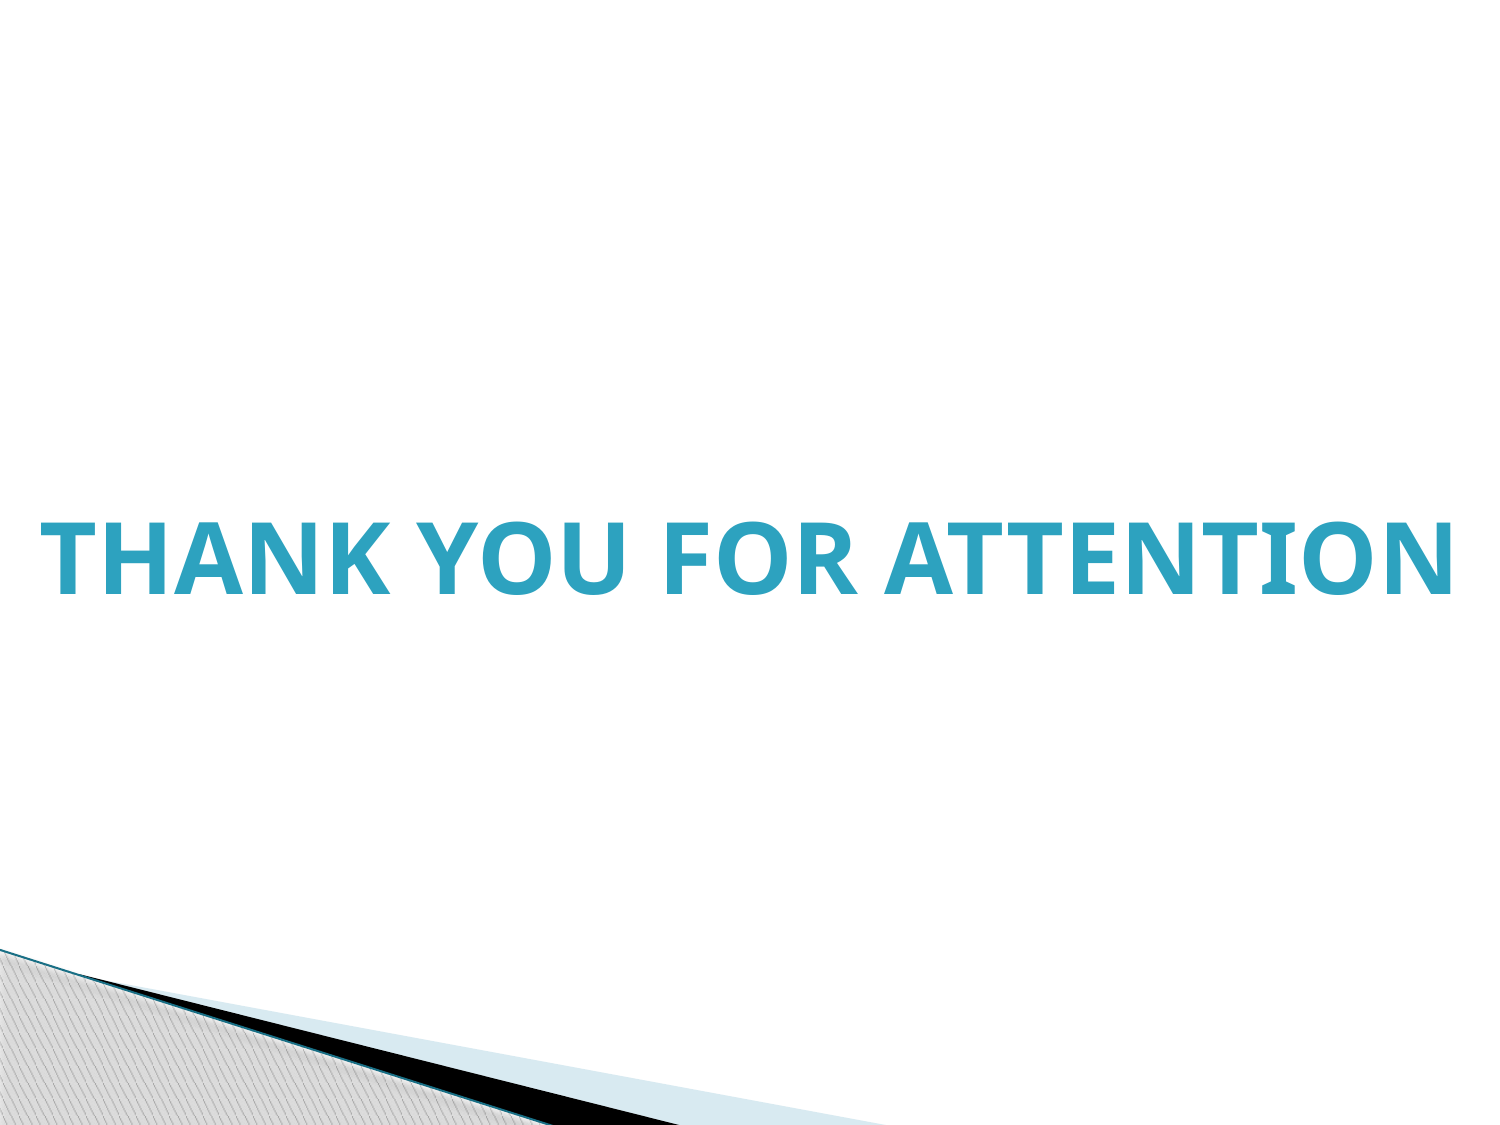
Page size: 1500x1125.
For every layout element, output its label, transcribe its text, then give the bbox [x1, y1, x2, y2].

text_box Thank you for attention [24, 486, 1475, 622]
